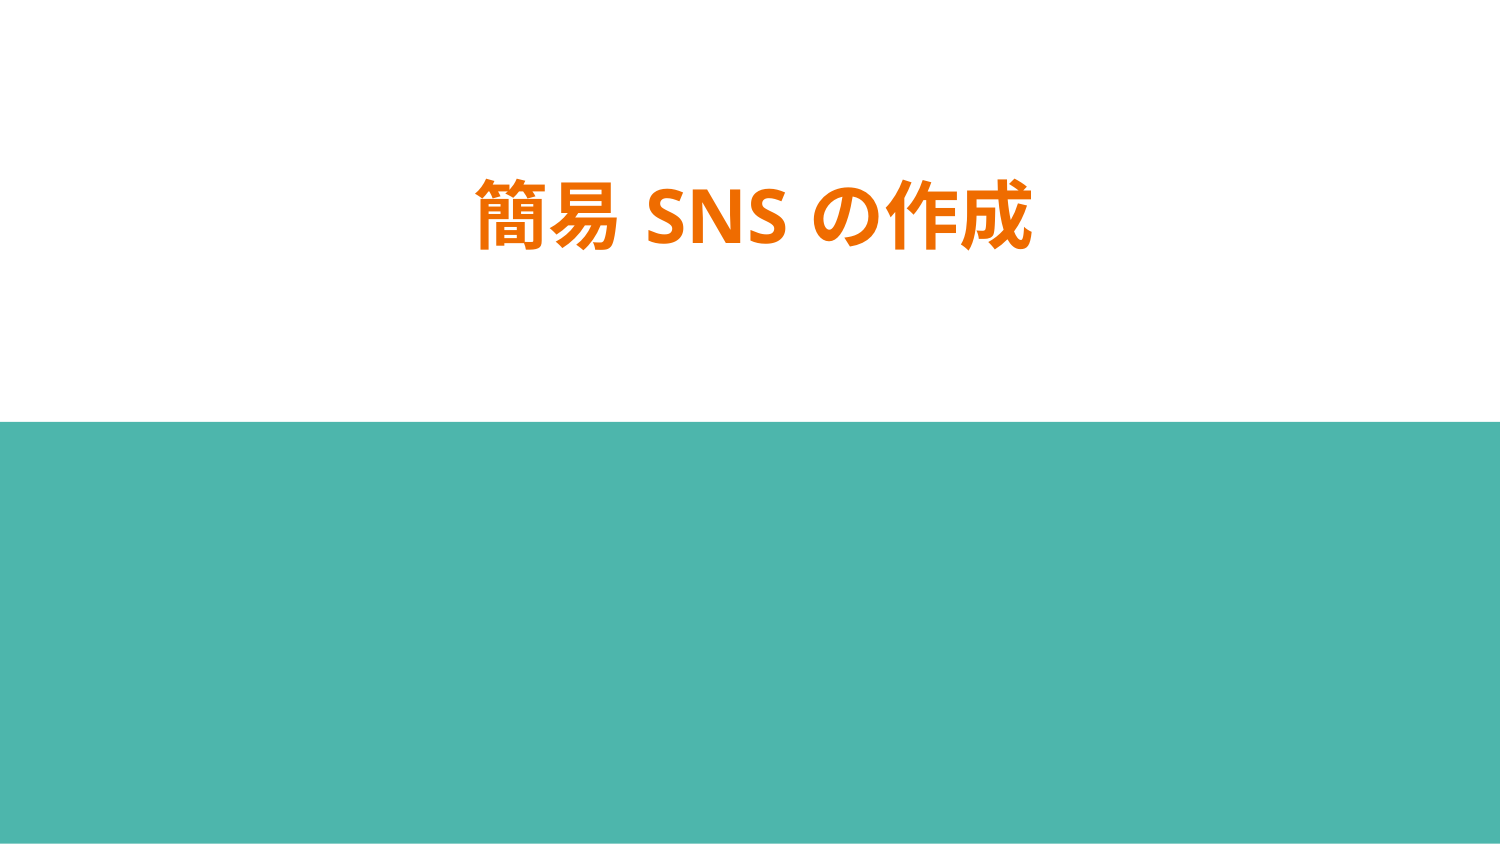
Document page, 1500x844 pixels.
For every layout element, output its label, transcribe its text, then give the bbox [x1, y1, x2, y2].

title 簡易SNSの作成 [51, 133, 1458, 289]
